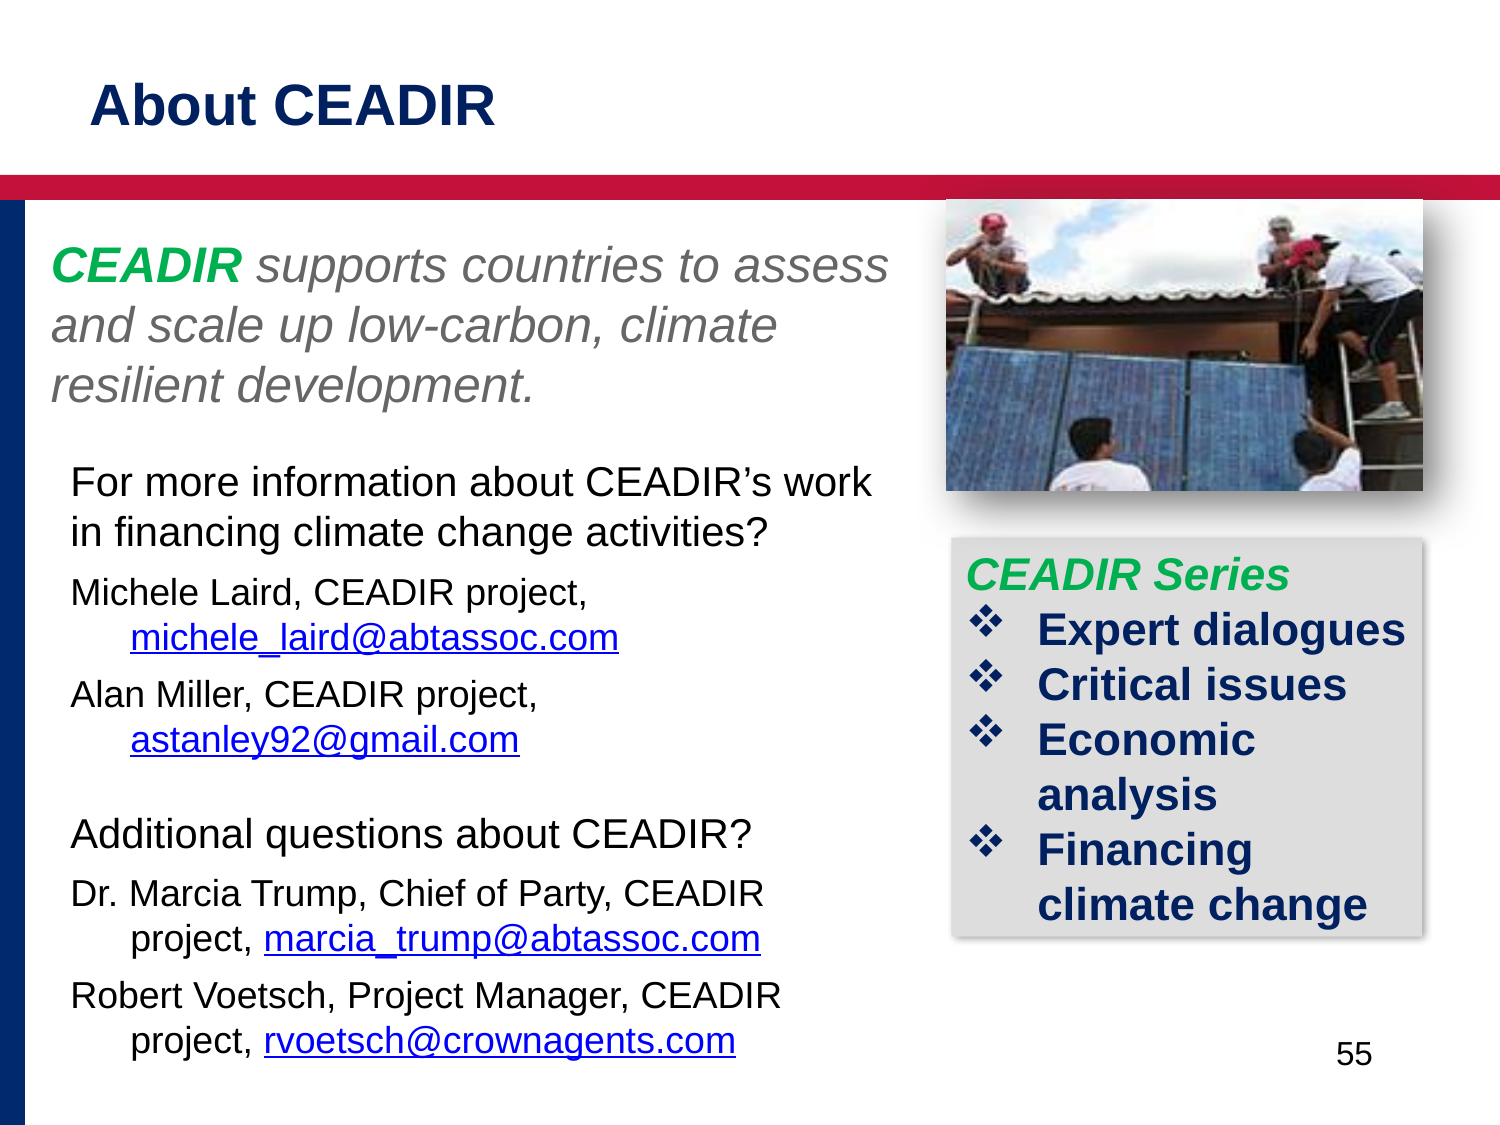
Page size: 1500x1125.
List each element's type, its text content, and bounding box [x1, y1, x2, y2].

text_box Additional questions about CEADIR? Dr. Marcia Trump, Chief of Party, CEADIR project, marcia_trump@abtassoc.com Robert Voetsch, Project Manager, CEADIR project, rvoetsch@crownagents.com [55, 858, 909, 1114]
slide_number 55 [1074, 1025, 1388, 1100]
title About CEADIR [75, 59, 1500, 150]
text_box For more information about CEADIR’s work in financing climate change activities? Michele Laird, CEADIR project, michele_laird@abtassoc.com Alan Miller, CEADIR project, astanley92@gmail.com [55, 447, 909, 858]
list CEADIR supports countries to assess and scale up low-carbon, climate resilient development. [36, 224, 909, 448]
text_box CEADIR Series Expert dialogues Critical issues Economic analysis Financing climate change [951, 537, 1423, 937]
picture [946, 199, 1423, 491]
